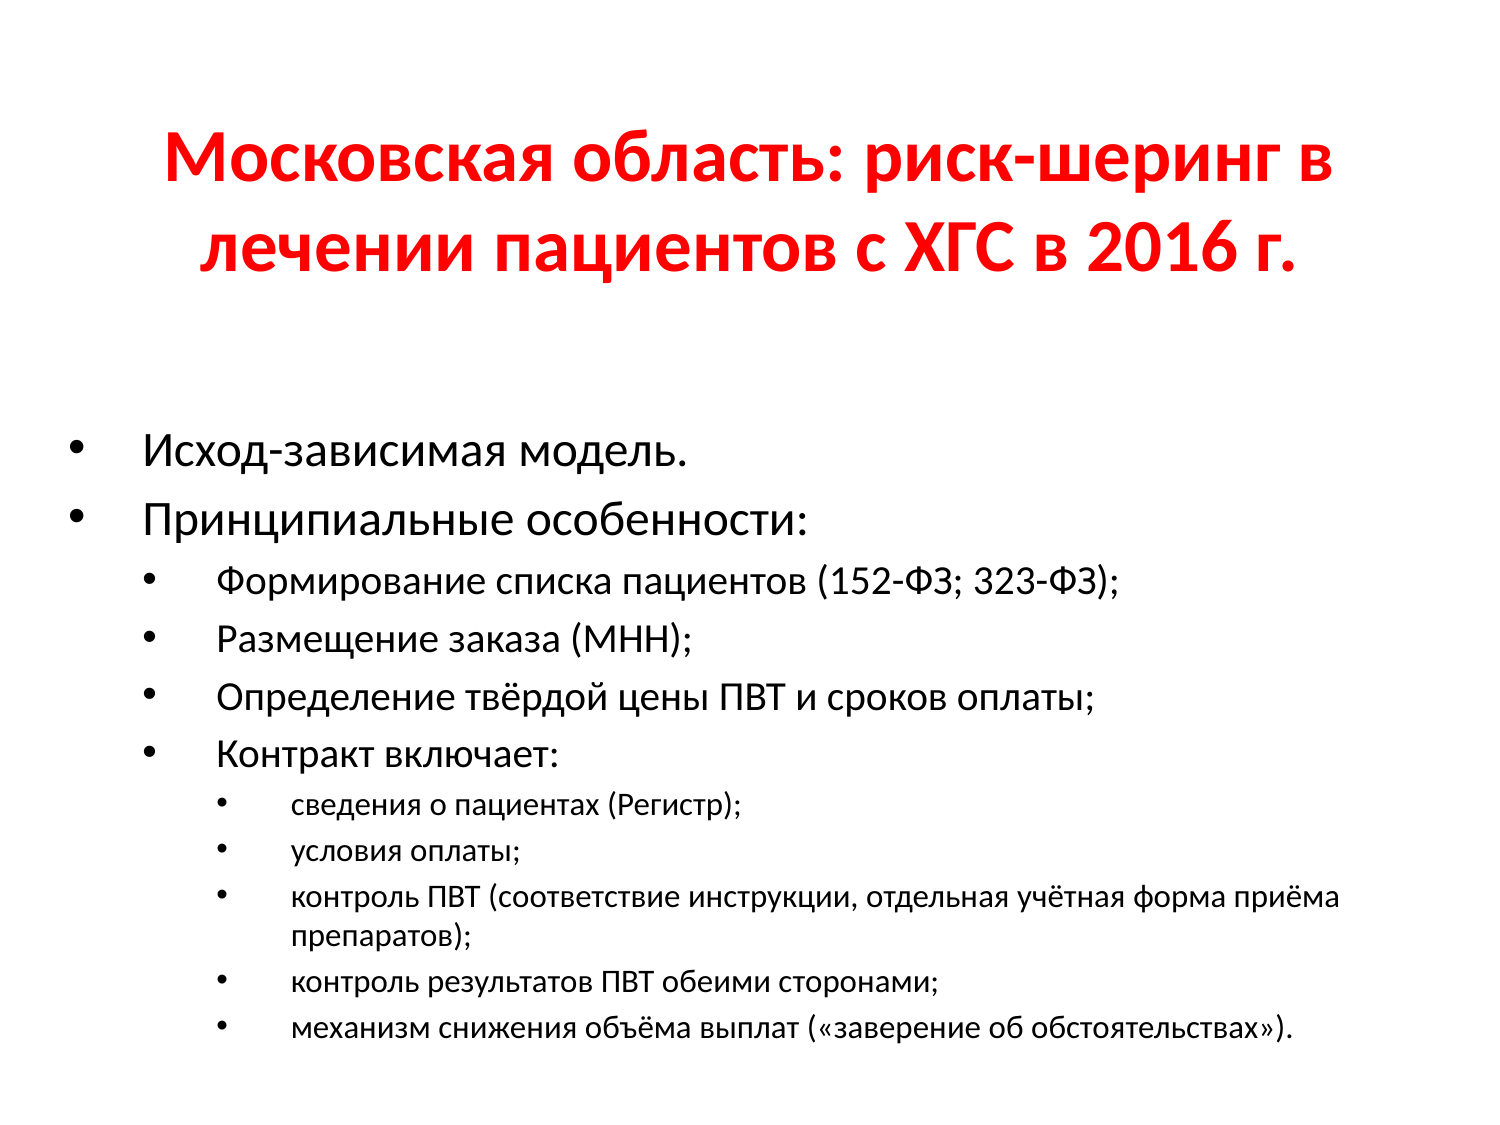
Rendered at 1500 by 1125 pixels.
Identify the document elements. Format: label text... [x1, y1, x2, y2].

title Московская область: риск-шеринг в лечении пациентов с ХГС в 2016 г. [29, 42, 1471, 350]
subtitle Исход-зависимая модель. Принципиальные особенности: Формирование списка пациентов (152-ФЗ; 323-ФЗ); Размещение заказа (МНН); Определение твёрдой цены ПВТ и сроков оплаты; Контракт включает: сведения о пациентах (Регистр); условия оплаты; контроль ПВТ (соответствие инструкции, отдельная учётная форма приёма препаратов); контроль результатов ПВТ обеими сторонами; механизм снижения объёма выплат («заверение об обстоятельствах»). [53, 408, 1436, 1059]
